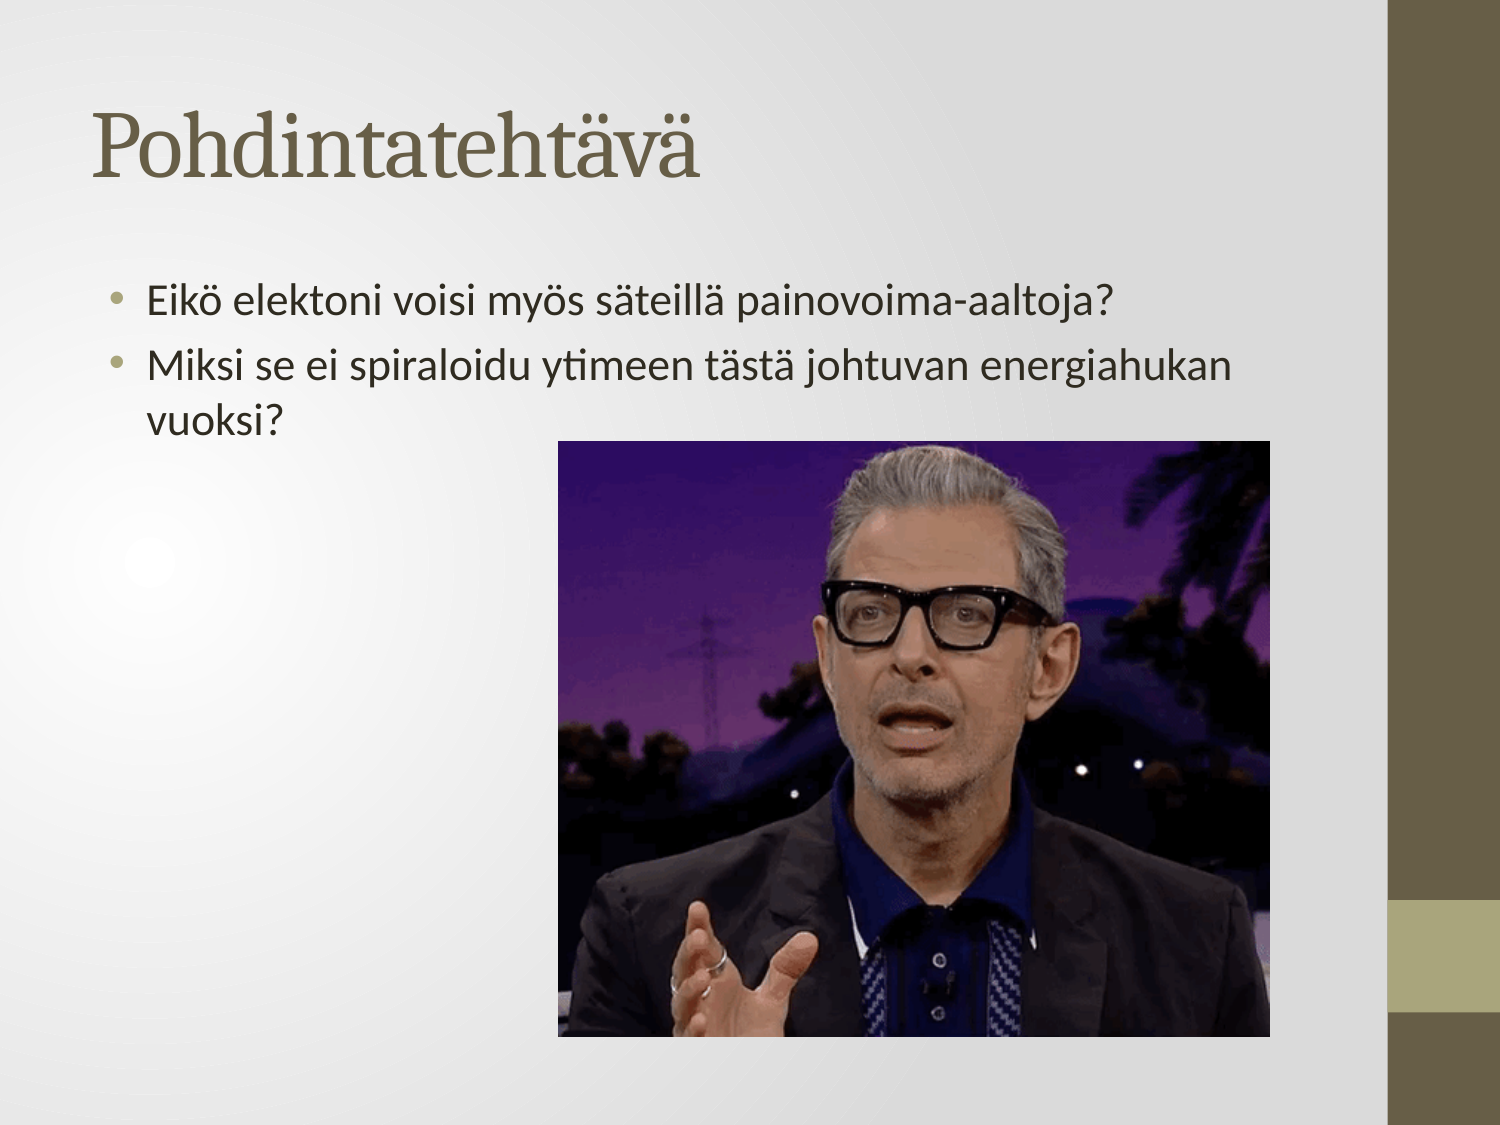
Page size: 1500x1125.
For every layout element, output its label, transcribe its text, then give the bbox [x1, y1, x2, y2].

title Pohdintatehtävä [75, 45, 1325, 233]
list Eikö elektoni voisi myös säteillä painovoima-aaltoja? Miksi se ei spiraloidu ytimeen tästä johtuvan energiahukan vuoksi? [75, 262, 1325, 1050]
picture [558, 441, 1271, 1037]
